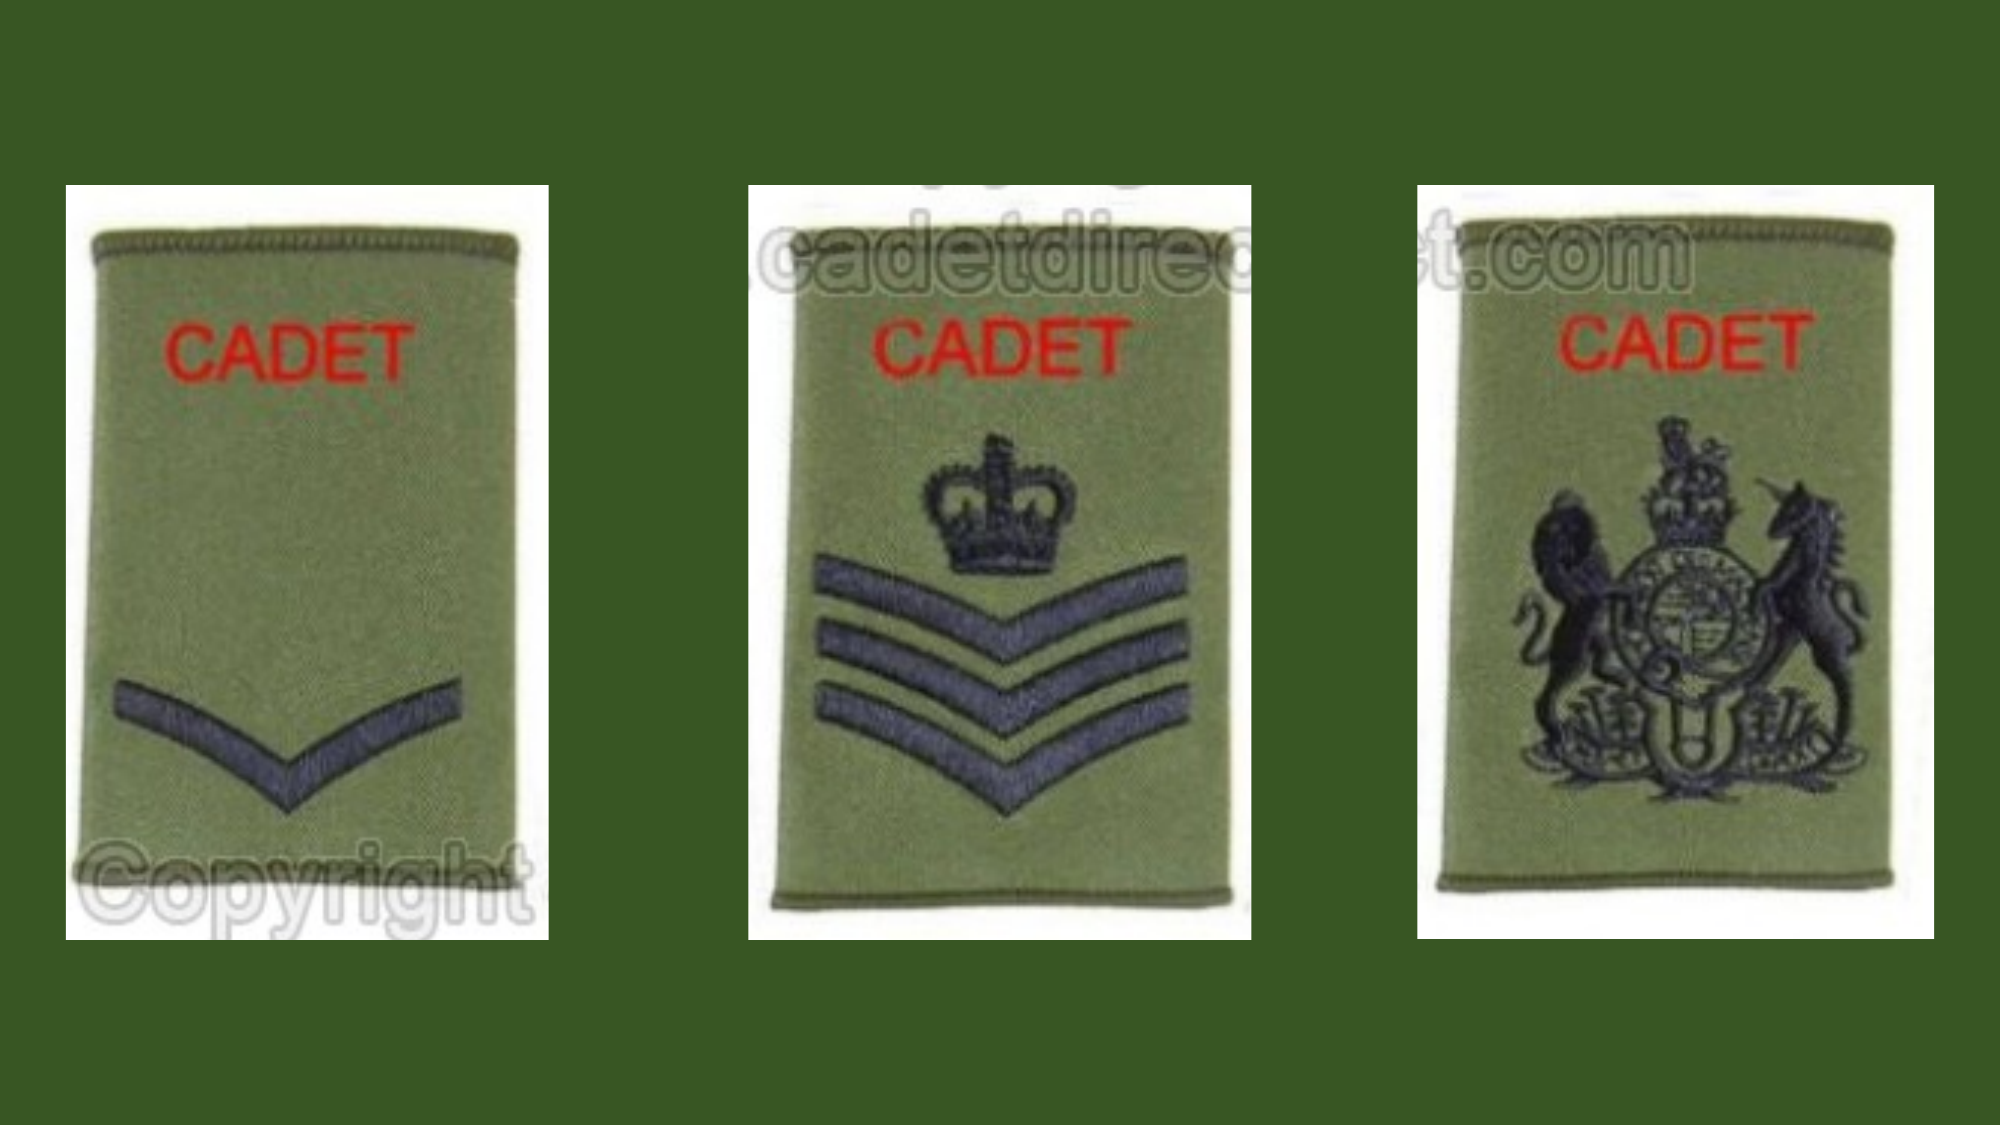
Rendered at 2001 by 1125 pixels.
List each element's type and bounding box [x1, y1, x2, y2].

picture [65, 185, 549, 940]
picture [1417, 185, 1935, 940]
picture [748, 185, 1252, 940]
